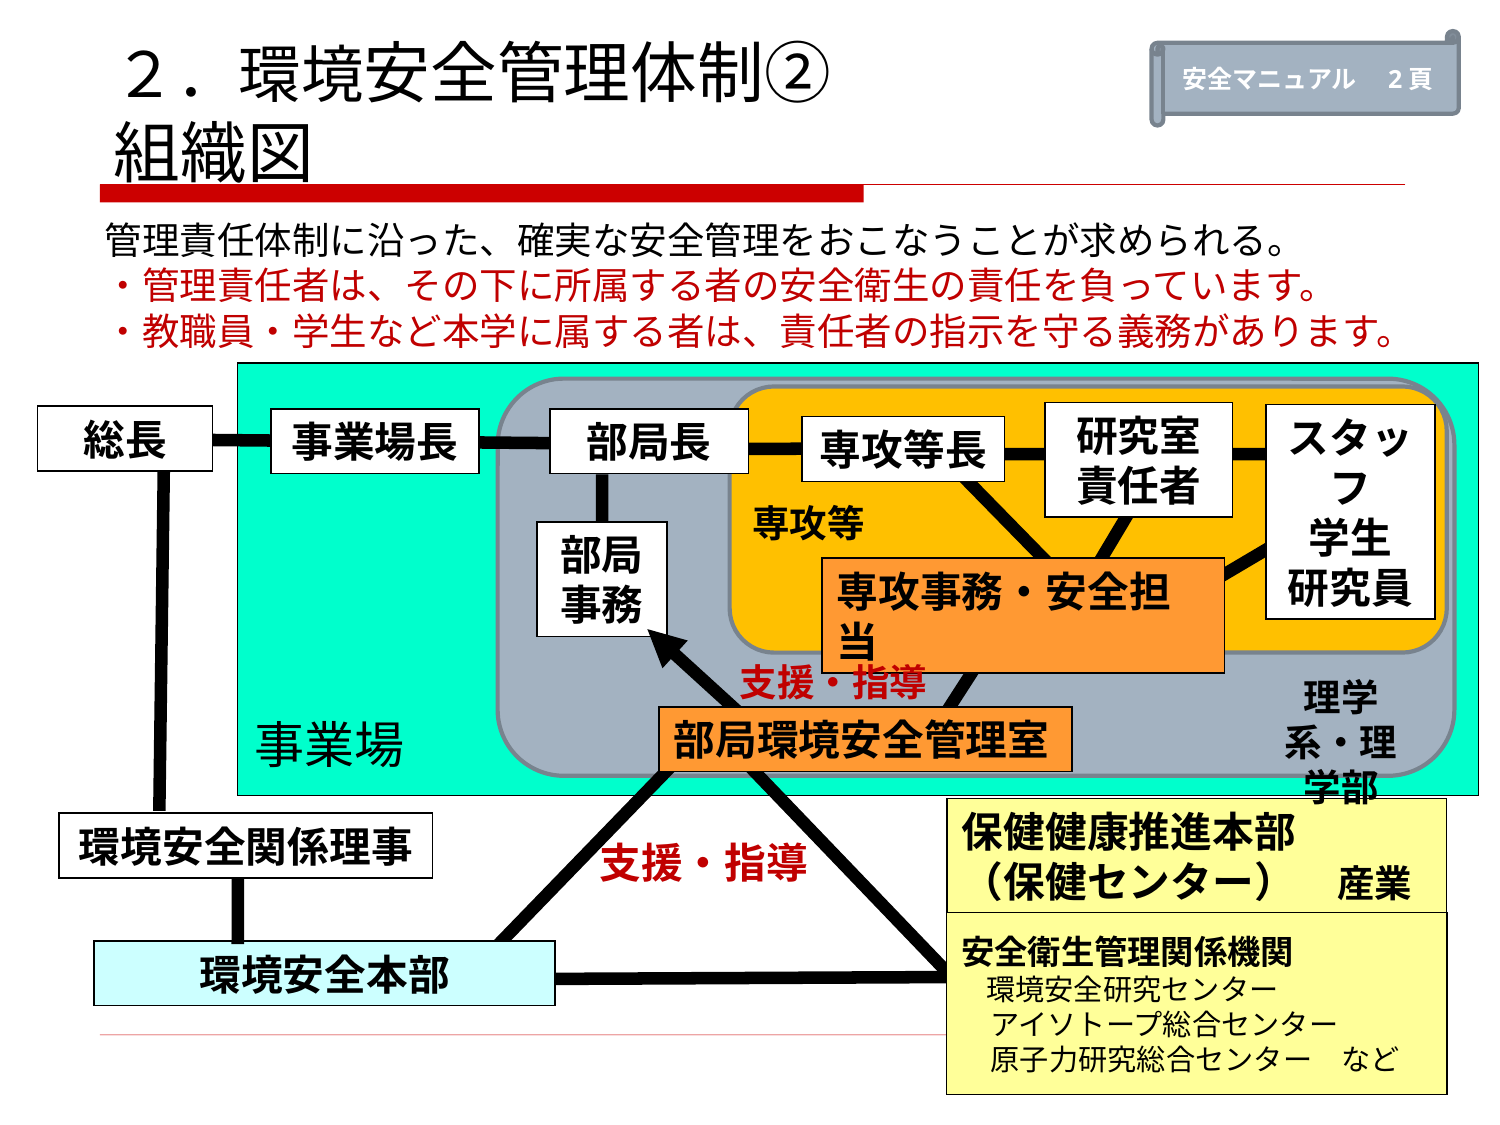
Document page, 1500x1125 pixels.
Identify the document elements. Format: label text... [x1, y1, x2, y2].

text_box [237, 363, 1479, 796]
text_box ２．環境安全管理体制② 組織図 [98, 23, 1412, 213]
text_box 理学系・理学部 [1254, 666, 1428, 816]
text_box 研究室 責任者 [1044, 402, 1233, 518]
text_box スタッフ 学生 研究員 [1266, 404, 1436, 620]
text_box 保健健康推進本部 （保健センター） 産業医 [947, 798, 1447, 912]
text_box [727, 384, 1449, 655]
text_box [647, 629, 672, 651]
text_box 事業場長 [271, 408, 479, 474]
text_box 安全衛生管理関係機関 環境安全研究センター アイソトープ総合センター 原子力研究総合センター など [946, 912, 1447, 1095]
text_box 支援・指導 [578, 829, 830, 895]
text_box 部局長 [549, 408, 749, 474]
text_box 事業場 [234, 705, 424, 781]
text_box 環境安全関係理事 [59, 813, 433, 878]
text_box 支援・指導 [610, 651, 1057, 712]
text_box 部局環境安全管理室 [658, 706, 1073, 772]
text_box 専攻等長 [801, 416, 1005, 482]
text_box 部局事務 [537, 521, 667, 637]
text_box 安全マニュアル 2頁 [1412, 28, 1461, 116]
text_box 総長 [37, 406, 213, 471]
text_box [383, 878, 433, 884]
text_box 専攻等 [722, 492, 896, 552]
text_box [495, 376, 1457, 778]
text_box 専攻事務・安全担当 [821, 558, 1225, 673]
text_box 管理責任体制に沿った、確実な安全管理をおこなうことが求められる。 ・管理責任者は、その下に所属する者の安全衛生の責任を負っています。 ・教職員・学生など本学に属する者は、責任者の指示を守る義務があります。 [90, 210, 1413, 360]
text_box 環境安全本部 [94, 940, 555, 1006]
